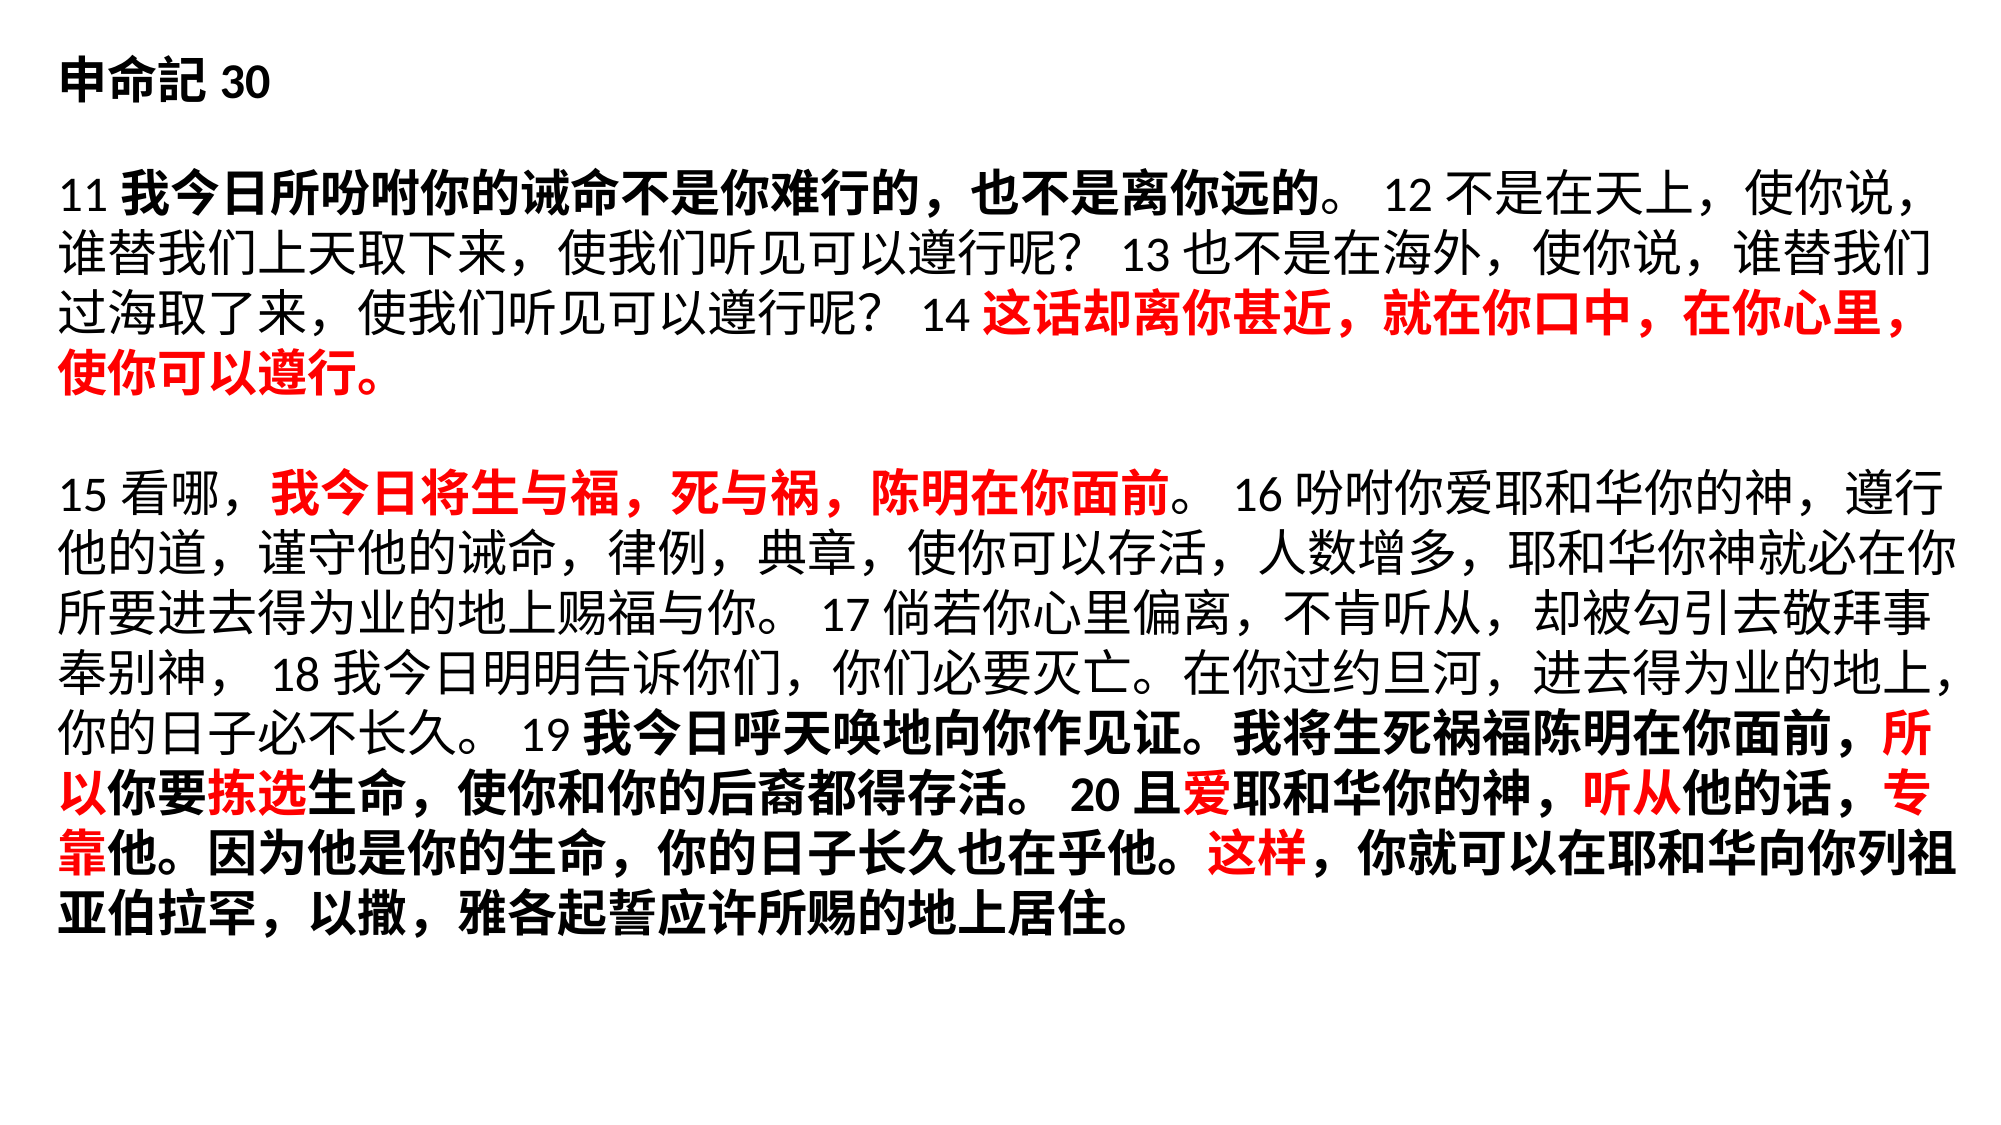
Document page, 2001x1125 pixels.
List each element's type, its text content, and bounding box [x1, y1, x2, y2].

text_box 申命記30 11我今日所吩咐你的诫命不是你难行的，也不是离你远的。12不是在天上，使你说，谁替我们上天取下来，使我们听见可以遵行呢？13也不是在海外，使你说，谁替我们过海取了来，使我们听见可以遵行呢？14这话却离你甚近，就在你口中，在你心里，使你可以遵行。 15看哪，我今日将生与福，死与祸，陈明在你面前。16吩咐你爱耶和华你的神，遵行他的道，谨守他的诫命，律例，典章，使你可以存活，人数增多，耶和华你神就必在你所要进去得为业的地上赐福与你。17倘若你心里偏离，不肯听从，却被勾引去敬拜事奉别神，18我今日明明告诉你们，你们必要灭亡。在你过约旦河，进去得为业的地上，你的日子必不长久。19我今日呼天唤地向你作见证。我将生死祸福陈明在你面前，所以你要拣选生命，使你和你的后裔都得存活。20且爱耶和华你的神，听从他的话，专靠他。因为他是你的生命，你的日子长久也在乎他。这样，你就可以在耶和华向你列祖亚伯拉罕，以撒，雅各起誓应许所赐的地上居住。 [42, 41, 1977, 949]
